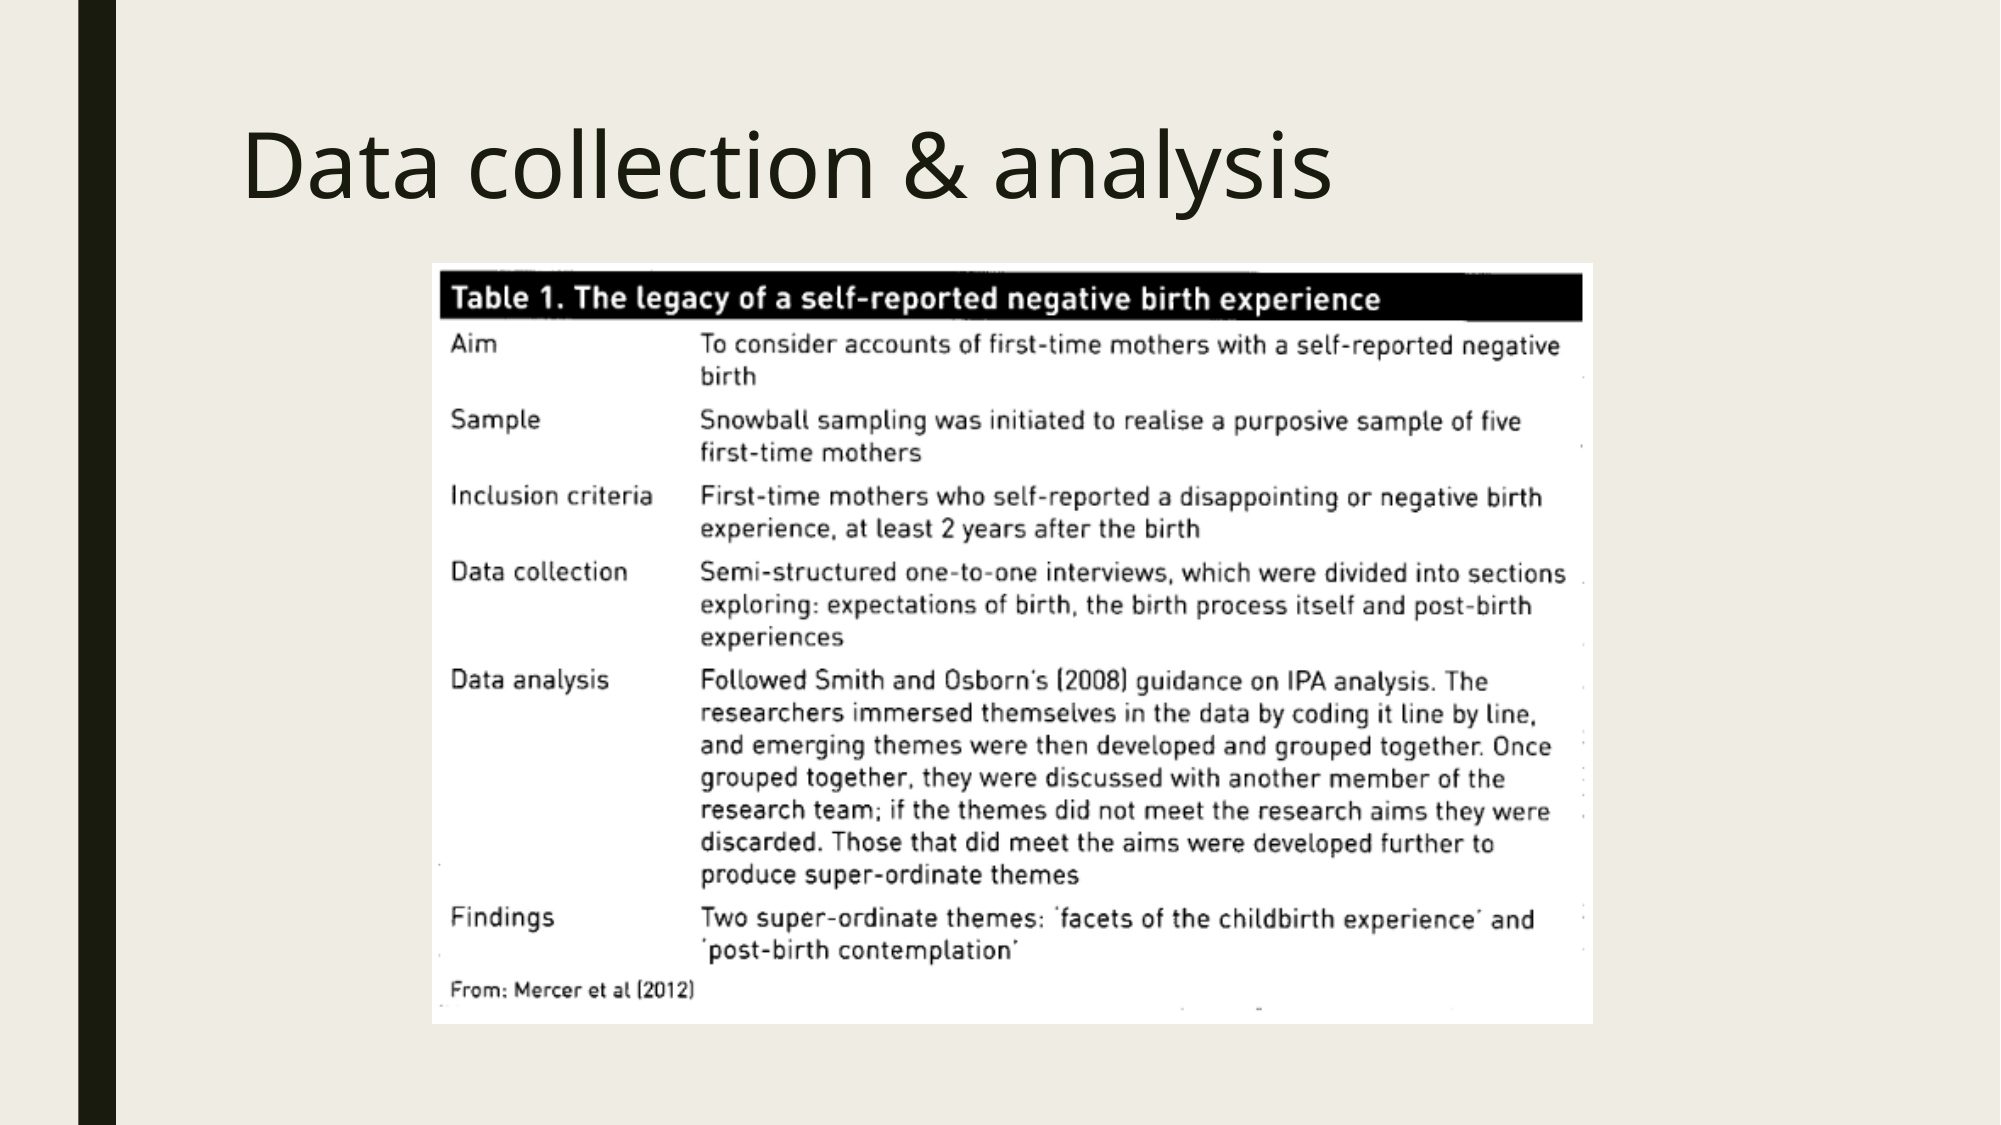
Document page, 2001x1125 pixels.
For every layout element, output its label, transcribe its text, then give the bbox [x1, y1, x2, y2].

title Data collection & analysis [225, 112, 1800, 357]
picture [432, 263, 1593, 1024]
